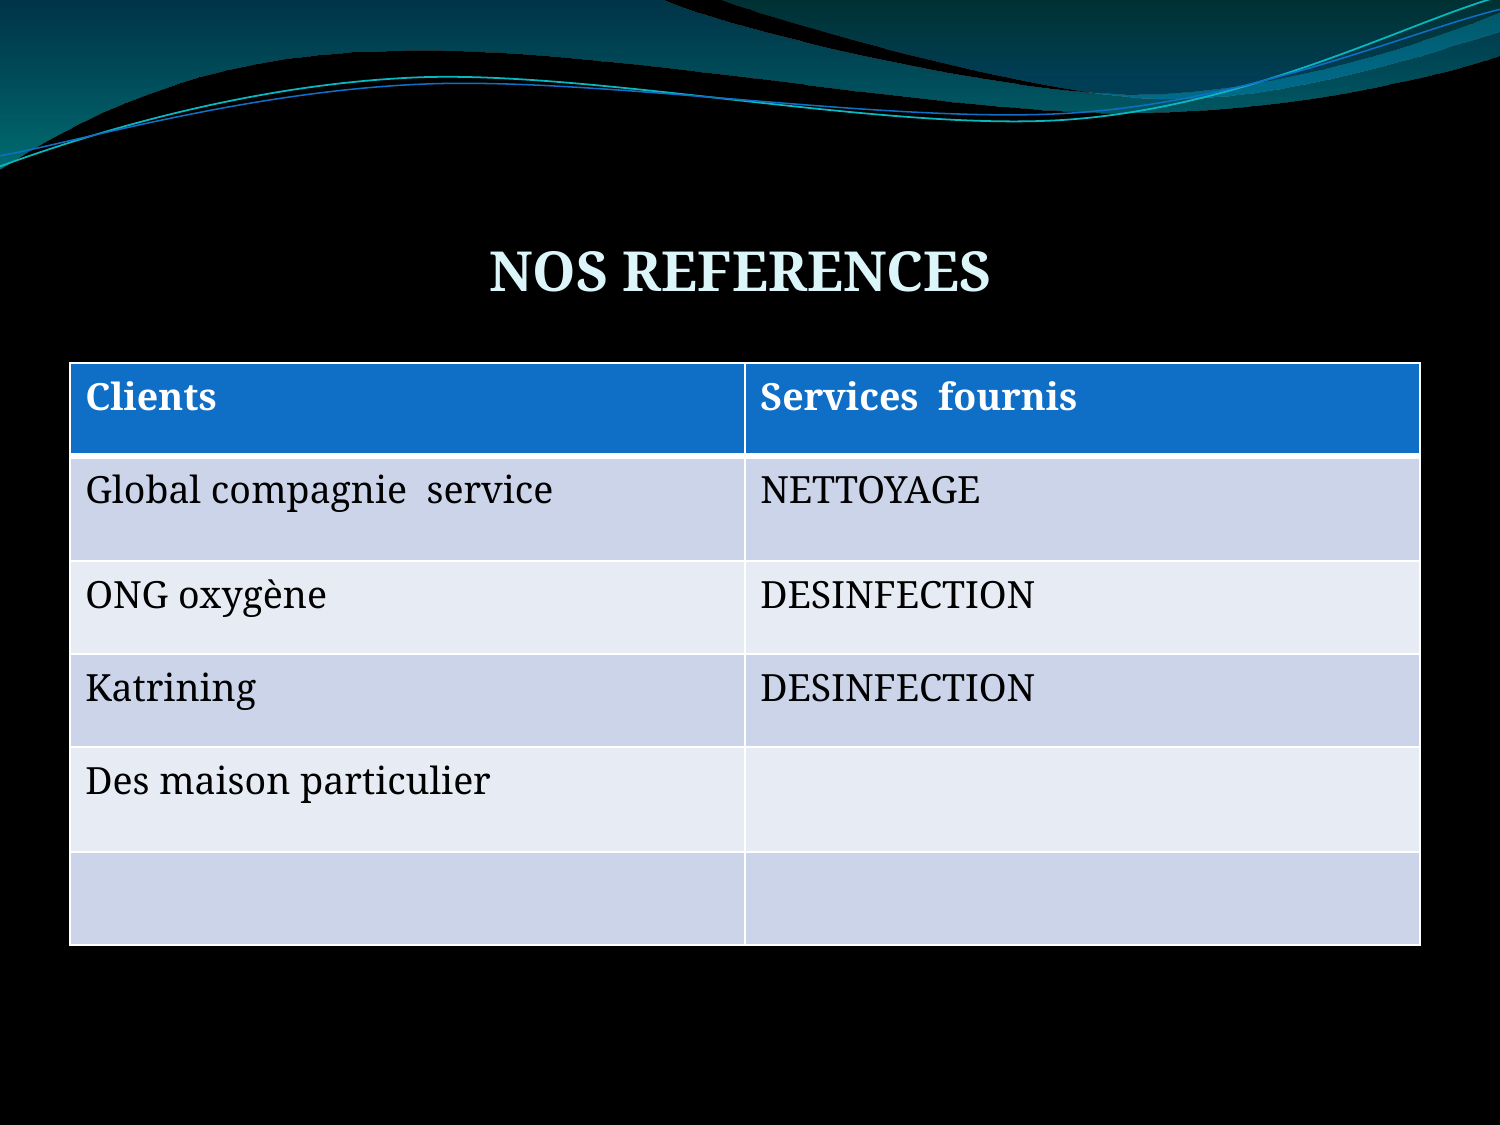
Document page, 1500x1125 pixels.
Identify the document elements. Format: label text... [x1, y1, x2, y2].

table_cell Katrining [71, 655, 744, 746]
table_cell ONG oxygène [71, 562, 744, 653]
table_header Clients [71, 364, 744, 453]
table_cell Des maison particulier [71, 748, 744, 851]
table_cell DESINFECTION [746, 562, 1419, 653]
table_cell Global compagnie service [71, 459, 744, 560]
table_cell [746, 853, 1419, 944]
table_cell NETTOYAGE [746, 459, 1419, 560]
table_header Services fournis [746, 364, 1419, 453]
table_cell [71, 853, 744, 944]
title NOS REFERENCES [75, 93, 1407, 303]
table_cell DESINFECTION [746, 655, 1419, 746]
table_cell [746, 748, 1419, 851]
